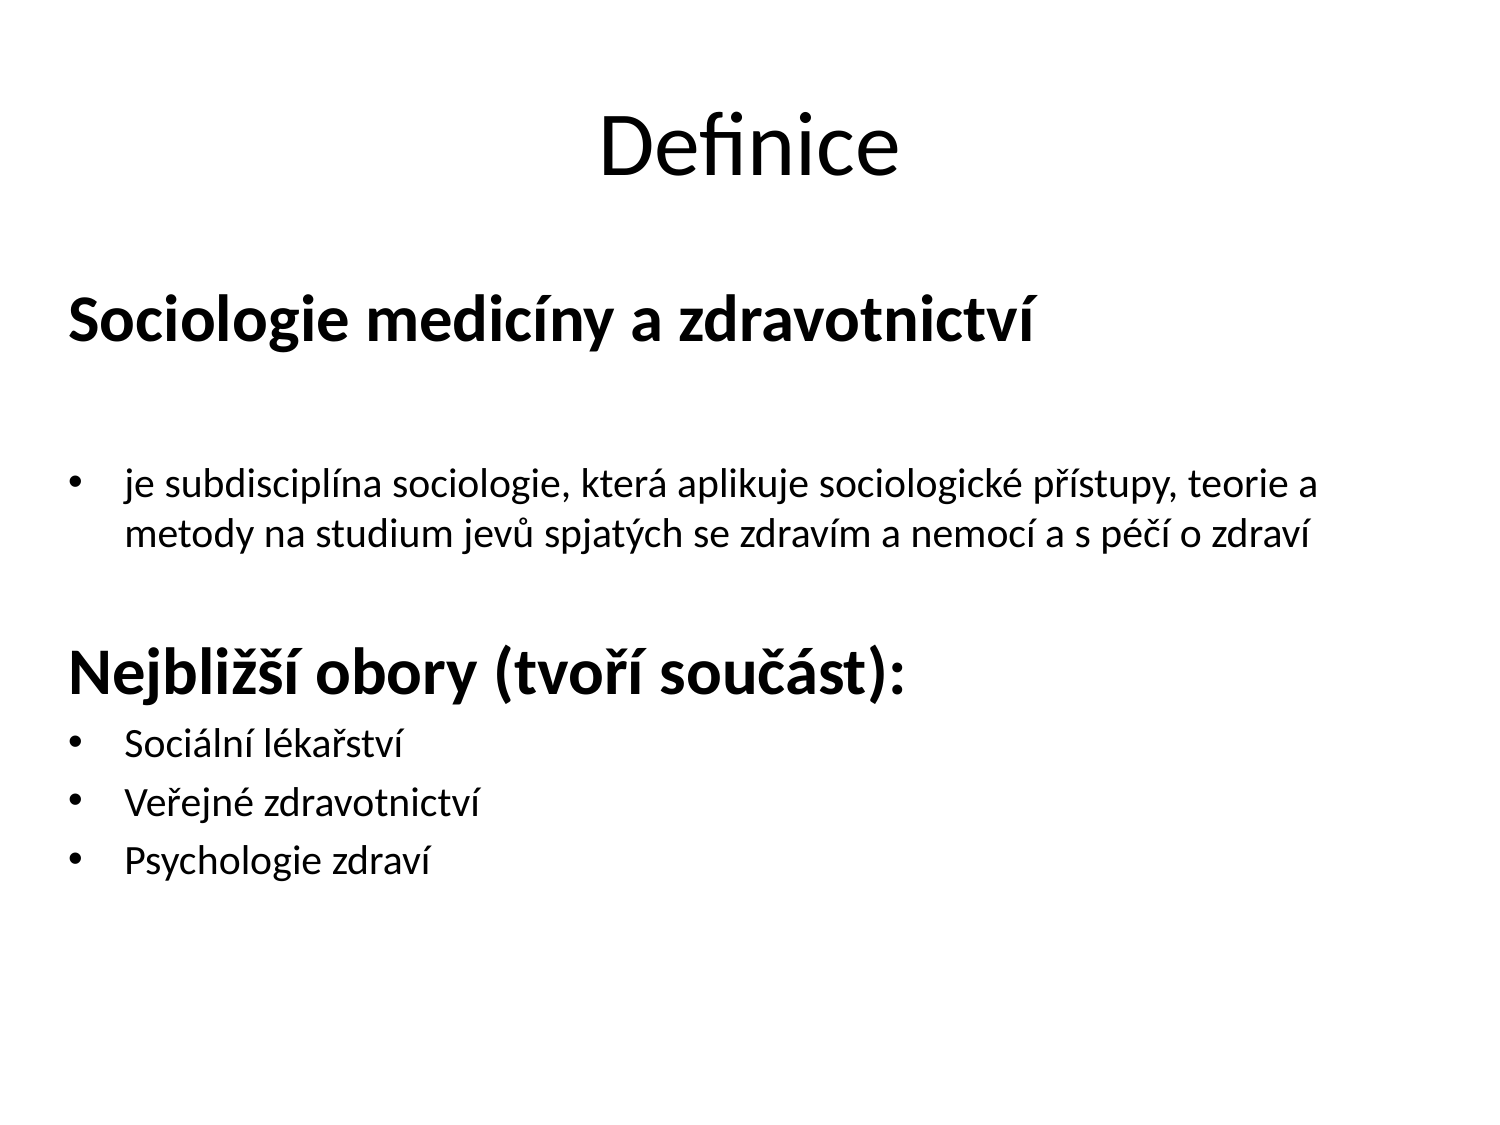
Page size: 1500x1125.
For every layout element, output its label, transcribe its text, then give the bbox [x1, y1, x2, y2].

title Definice [75, 45, 1425, 233]
list Sociologie medicíny a zdravotnictví je subdisciplína sociologie, která aplikuje sociologické přístupy, teorie a metody na studium jevů spjatých se zdravím a nemocí a s péčí o zdraví Nejbližší obory (tvoří součást): Sociální lékařství Veřejné zdravotnictví Psychologie zdraví [53, 267, 1404, 1010]
